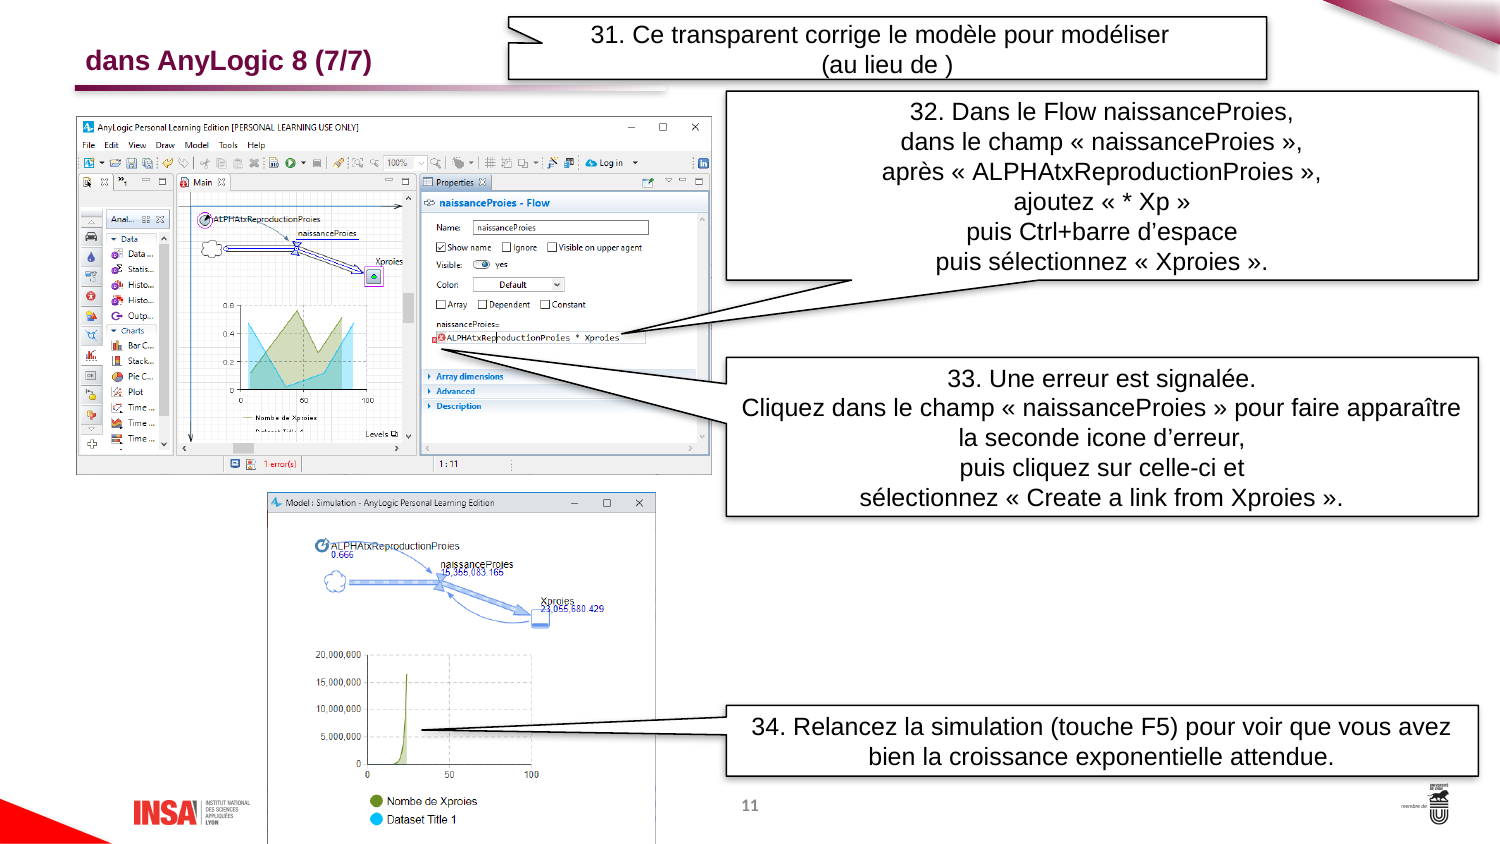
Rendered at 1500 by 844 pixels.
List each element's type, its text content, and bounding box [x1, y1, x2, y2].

picture [76, 115, 712, 475]
picture [134, 800, 250, 825]
text_box 34. Relancez la simulation (touche F5) pour voir que vous avez bien la croissance exponentielle attendue. [660, 704, 1480, 777]
picture [1398, 781, 1452, 827]
text_box 33. Une erreur est signalée. Cliquez dans le champ « naissanceProies » pour faire apparaître la seconde icone d’erreur, puis cliquez sur celle-ci et sélectionnez « Create a link from Xproies ». [716, 356, 1480, 518]
footer 11 [660, 782, 988, 827]
picture [267, 492, 656, 844]
text_box 32. Dans le Flow naissanceProies, dans le champ « naissanceProies », après « ALPHAtxReproductionProies », ajoutez « * Xp » puis Ctrl+barre d’espace puis sélectionnez « Xproies ». [716, 90, 1480, 323]
